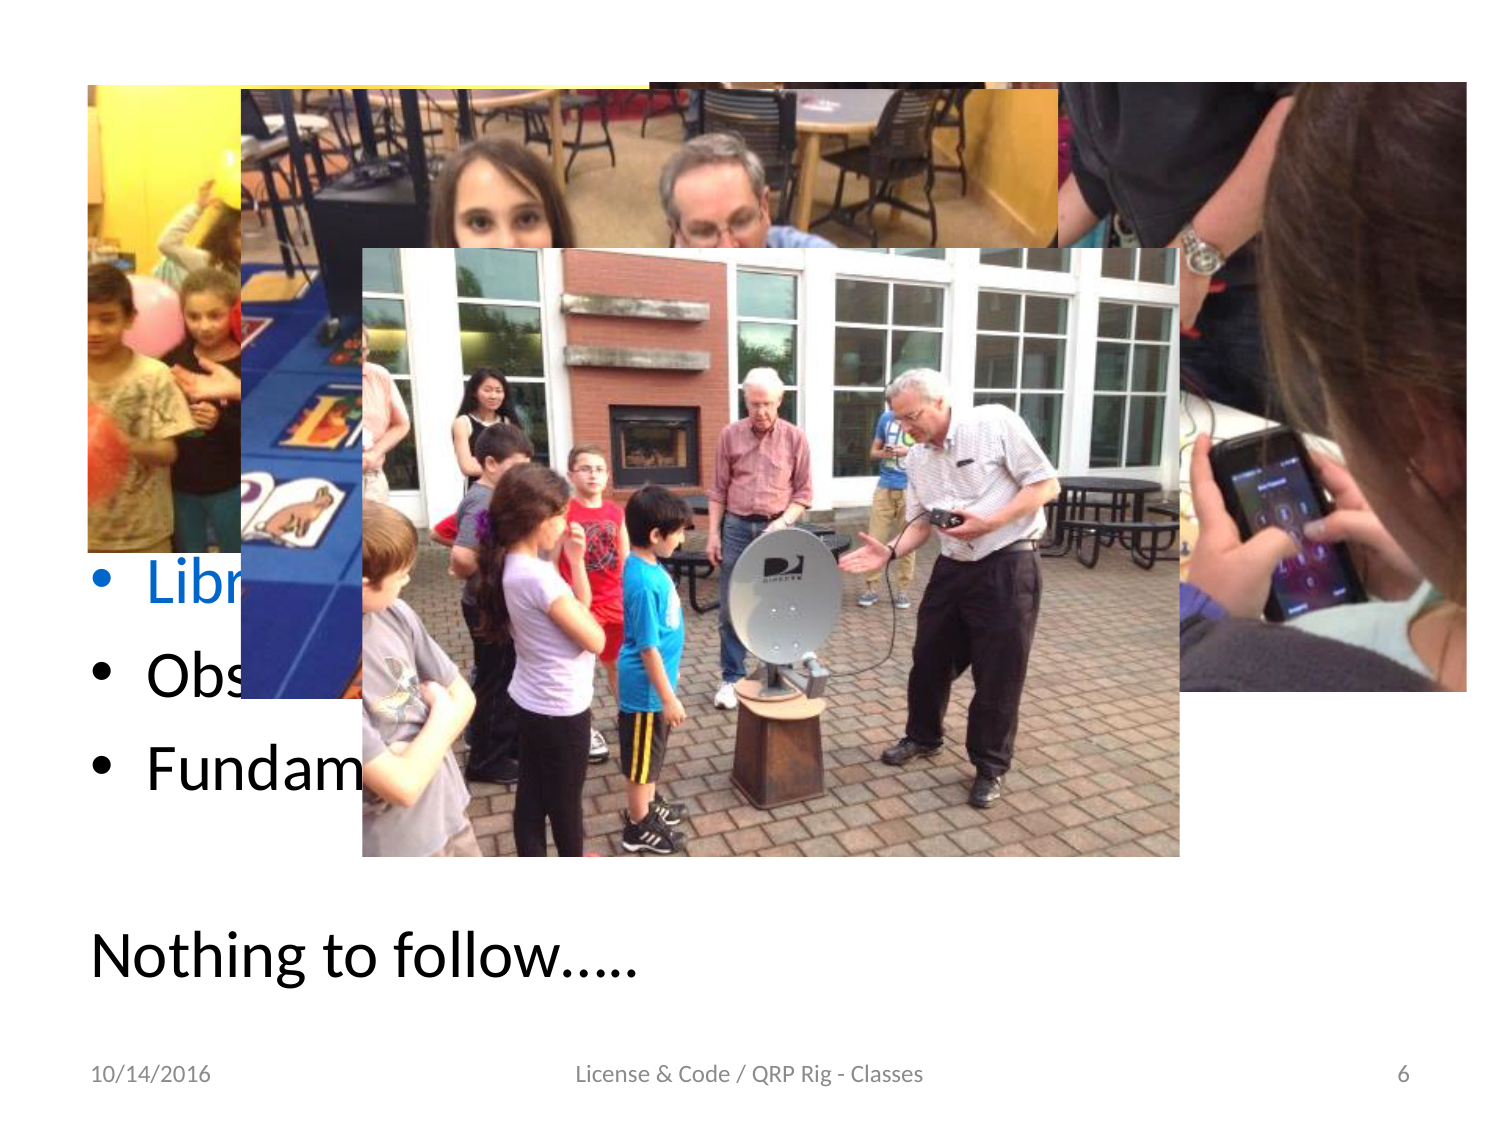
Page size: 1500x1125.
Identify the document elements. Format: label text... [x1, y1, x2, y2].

list STEM in Southeastern Michigan has evolved these components: Krypto: Math card game (in schools) Library (donated) science learning kits Observation & Measurement Class Fundamentals of Electricity Class Nothing to follow….. [75, 262, 1425, 1005]
title STEM Class Cycle [75, 45, 1425, 233]
slide_number 6 [1074, 1042, 1425, 1103]
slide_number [75, 1042, 425, 1103]
footer License & Code / QRP Rig - Classes [512, 1042, 988, 1103]
picture [87, 81, 1467, 857]
